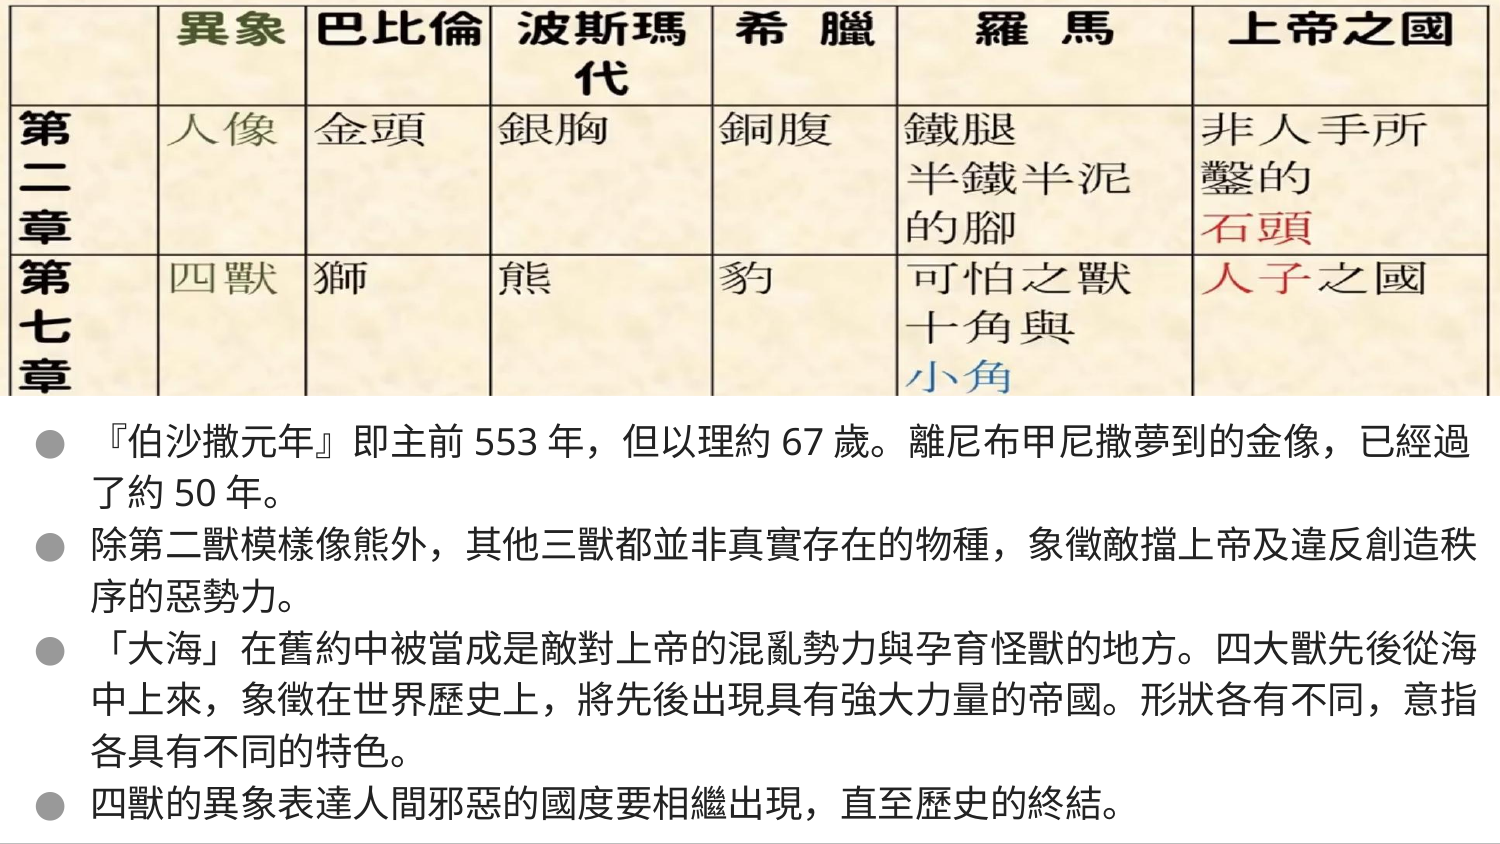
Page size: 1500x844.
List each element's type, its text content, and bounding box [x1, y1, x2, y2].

picture [0, 0, 1500, 410]
text_box 『伯沙撒元年』即主前553年，但以理約67歲。離尼布甲尼撒夢到的金像，已經過了約50年。 除第二獸模樣像熊外，其他三獸都並非真實存在的物種，象徵敵擋上帝及違反創造秩序的惡勢力。 「大海」在舊約中被當成是敵對上帝的混亂勢力與孕育怪獸的地方。四大獸先後從海中上來，象徵在世界歷史上，將先後出現具有強大力量的帝國。形狀各有不同，意指各具有不同的特色。 四獸的異象表達人間邪惡的國度要相繼出現，直至歷史的終結。 [0, 417, 1500, 844]
